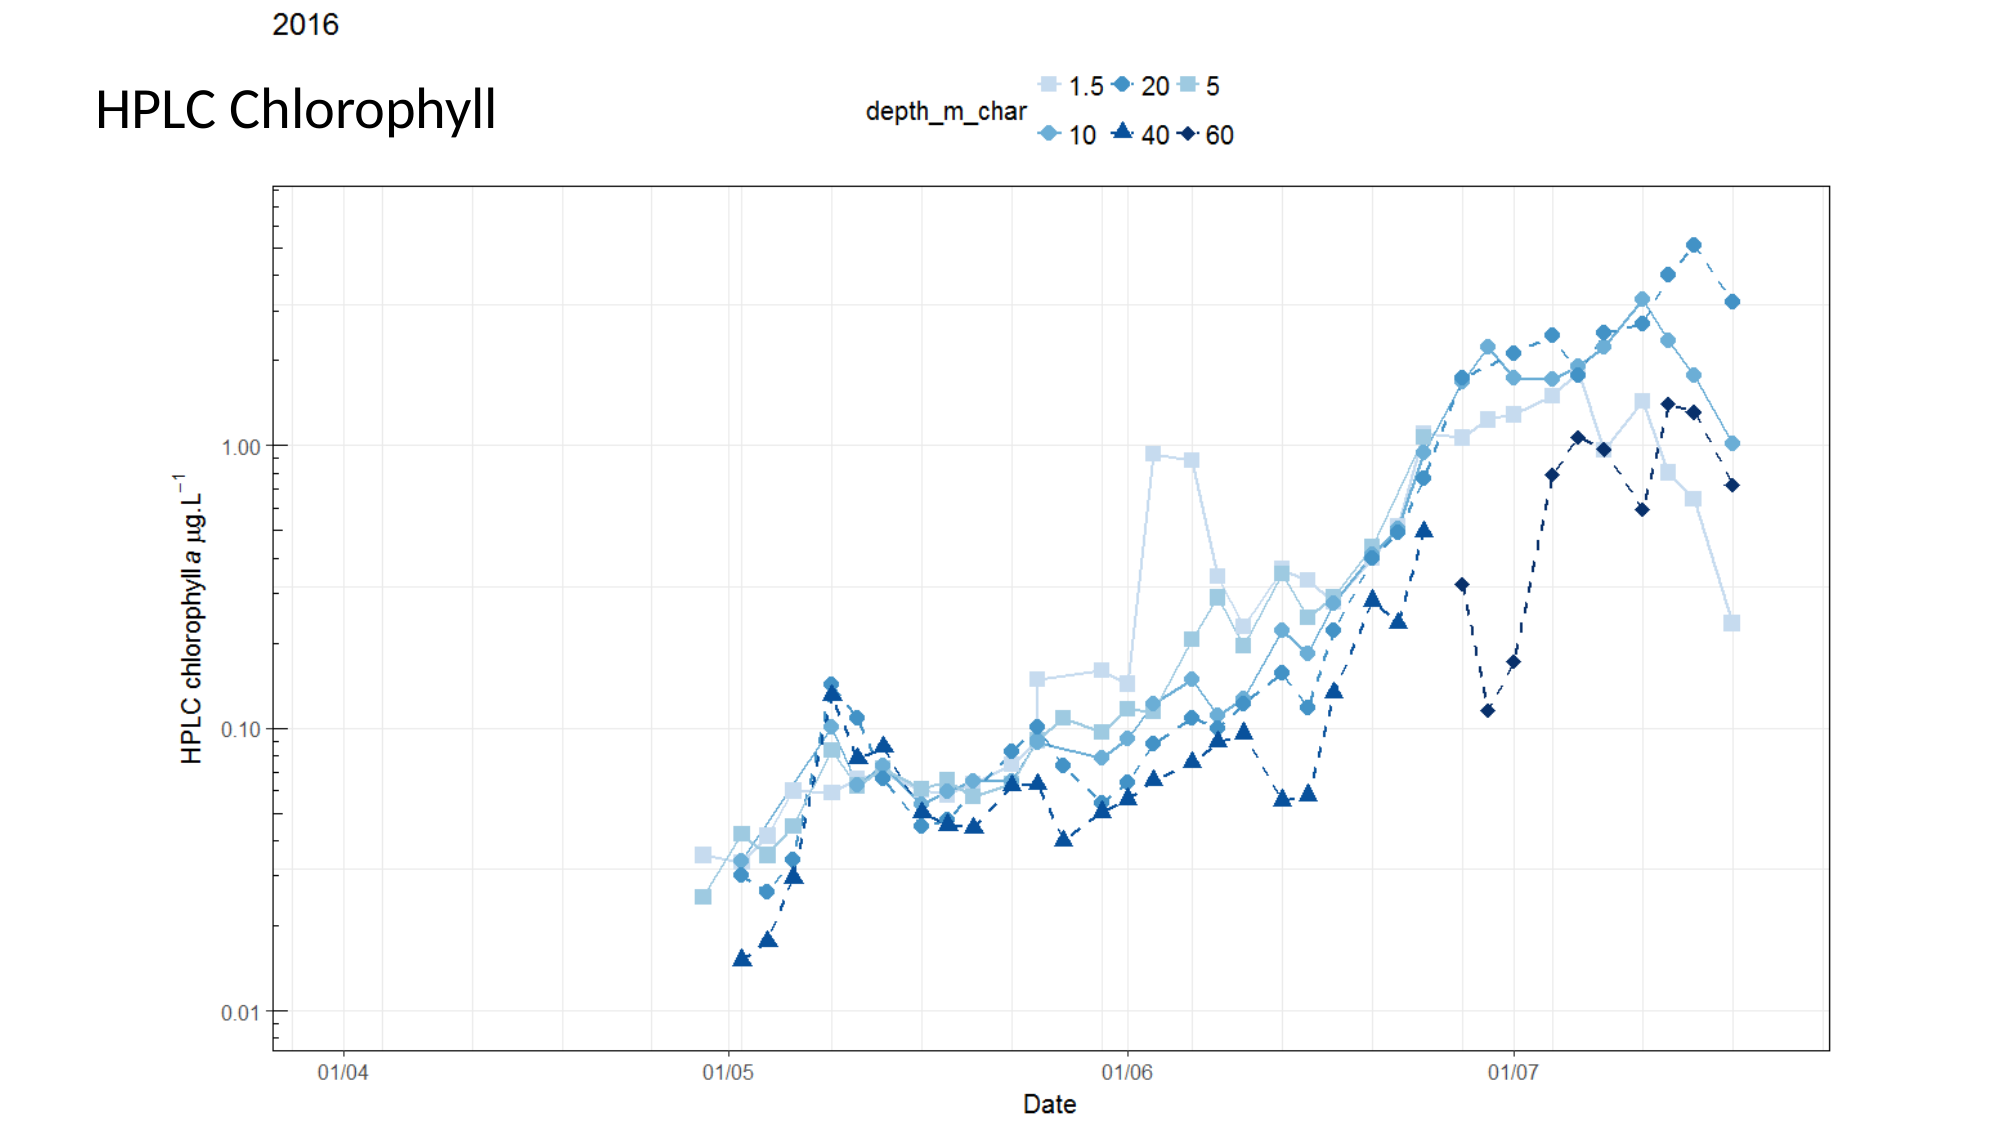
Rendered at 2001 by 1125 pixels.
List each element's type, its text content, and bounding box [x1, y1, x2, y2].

text_box HPLC Chlorophyll [80, 63, 158, 148]
picture [158, 0, 1842, 1125]
